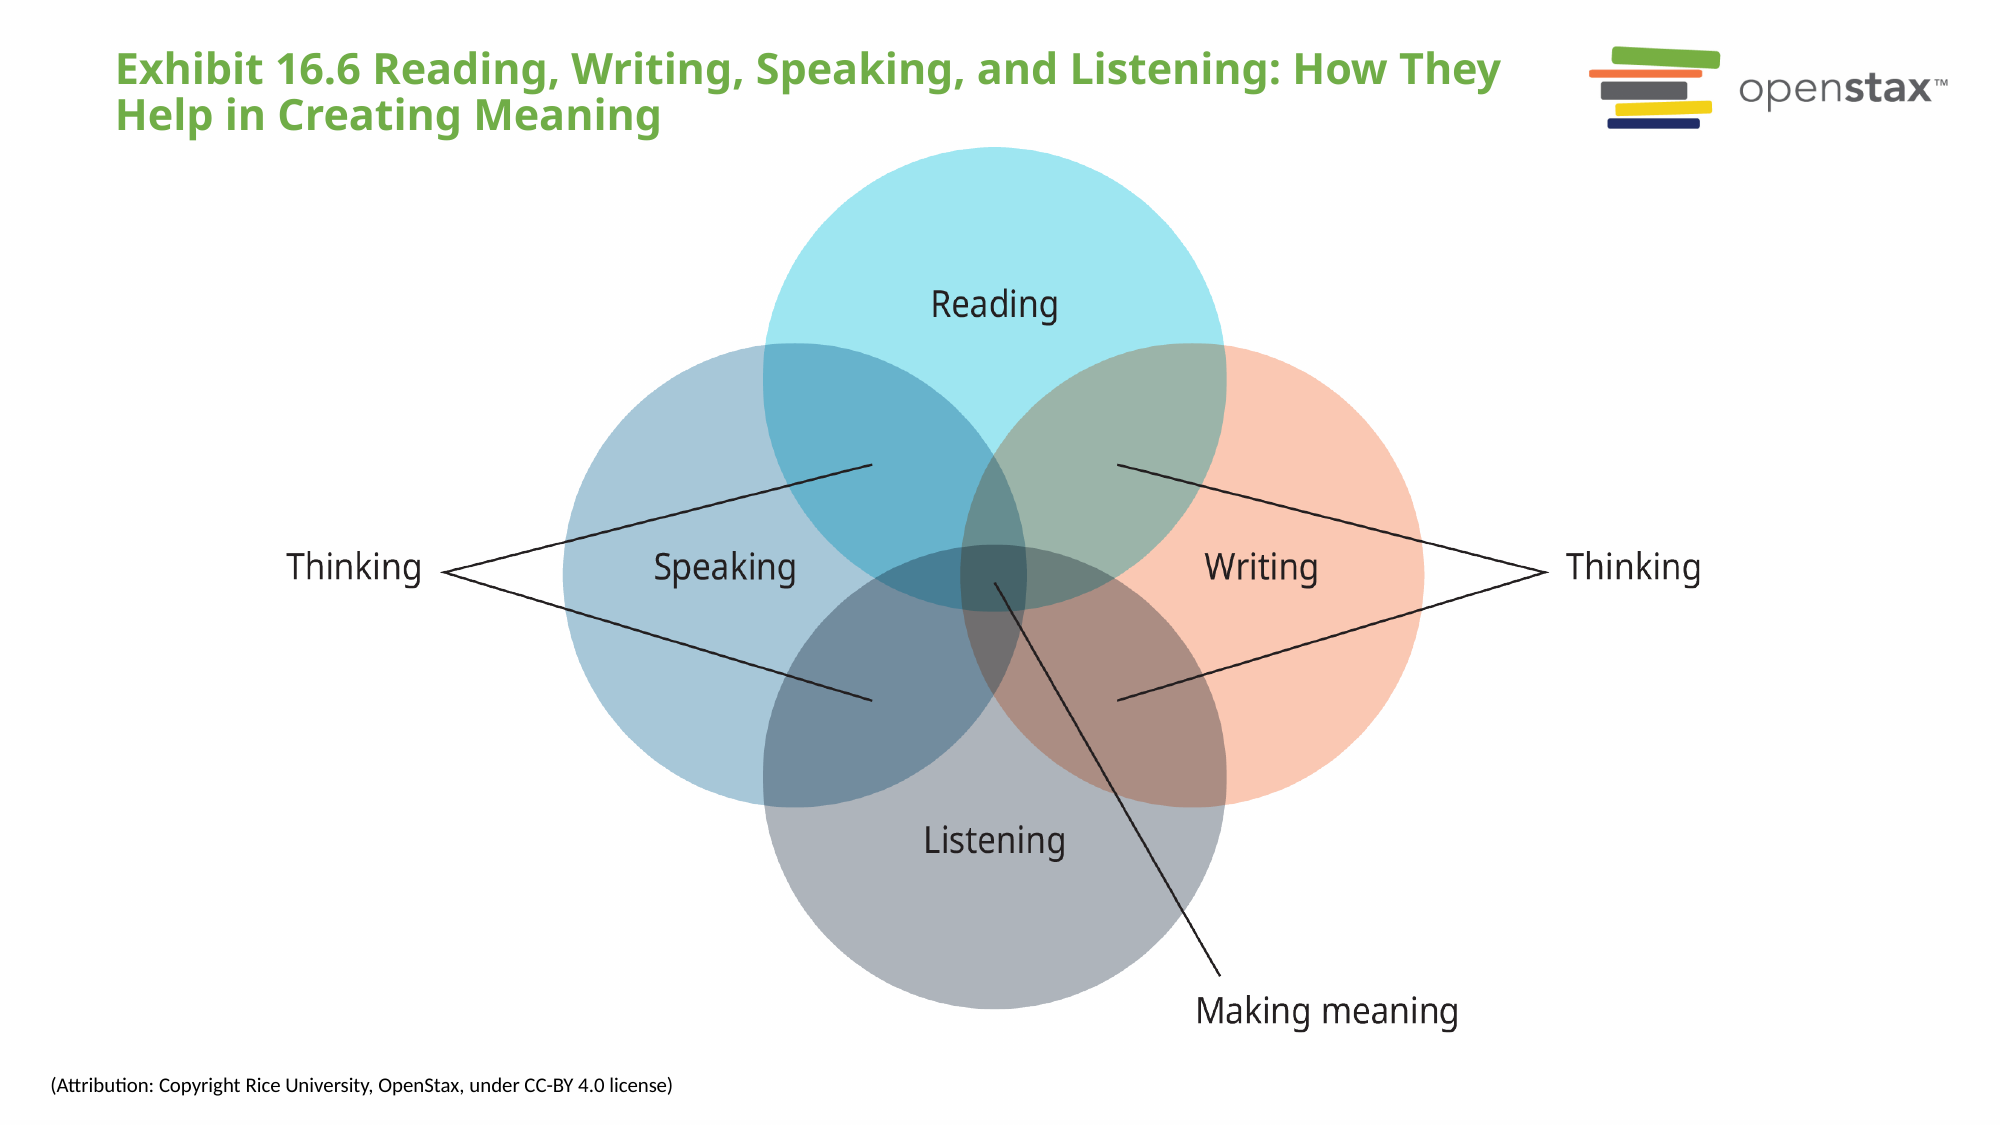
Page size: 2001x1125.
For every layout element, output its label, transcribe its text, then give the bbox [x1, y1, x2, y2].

text_box (Attribution: Copyright Rice University, OpenStax, under CC-BY 4.0 license) [35, 1064, 689, 1105]
picture [0, 0, 2001, 1125]
title Exhibit 16.6 Reading, Writing, Speaking, and Listening: How They Help in Creating Meaning [99, 39, 1562, 148]
